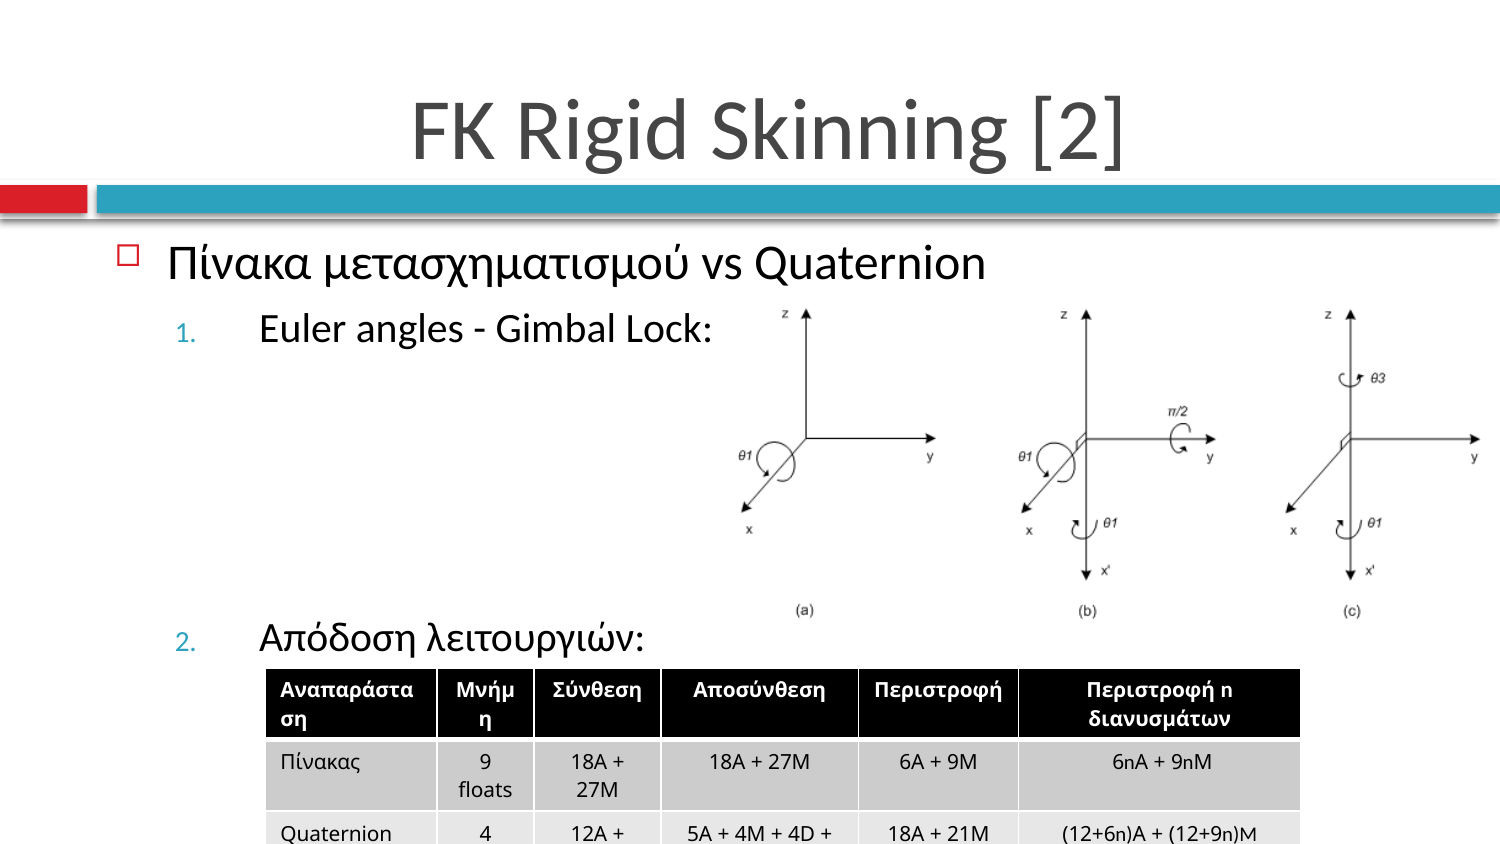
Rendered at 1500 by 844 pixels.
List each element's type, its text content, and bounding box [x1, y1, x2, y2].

table_cell 5Α + 4Μ + 4D + 2F [662, 812, 858, 844]
table_cell 18Α + 21Μ [859, 812, 1018, 844]
table_cell 18Α + 27Μ [535, 742, 660, 810]
table_cell 4 floats [438, 812, 533, 844]
table_header Περιστροφή [859, 669, 1018, 737]
table_header Αποσύνθεση [662, 669, 858, 737]
table_header Σύνθεση [535, 669, 660, 737]
table_cell 12Α + 16Μ [535, 812, 660, 844]
table_cell 6nΑ + 9nΜ [1019, 742, 1300, 810]
table_header Αναπαράσταση [266, 669, 436, 737]
title FK Rigid Skinning [2] [99, 19, 1438, 185]
table_cell Quaternion [266, 812, 436, 844]
table_cell 18Α + 27Μ [662, 742, 858, 810]
table_cell (12+6n)Α + (12+9n)M [1019, 812, 1300, 844]
table_header Μνήμη [438, 669, 533, 737]
list Πίνακα μετασχηματισμού vs Quaternion Euler angles - Gimbal Lock: Απόδοση λειτουργιών: [99, 221, 1442, 844]
table_cell 9 floats [438, 742, 533, 810]
table_cell Πίνακας [266, 742, 436, 810]
picture [737, 304, 1481, 622]
table_cell 6Α + 9Μ [859, 742, 1018, 810]
table_header Περιστροφή n διανυσμάτων [1019, 669, 1300, 737]
